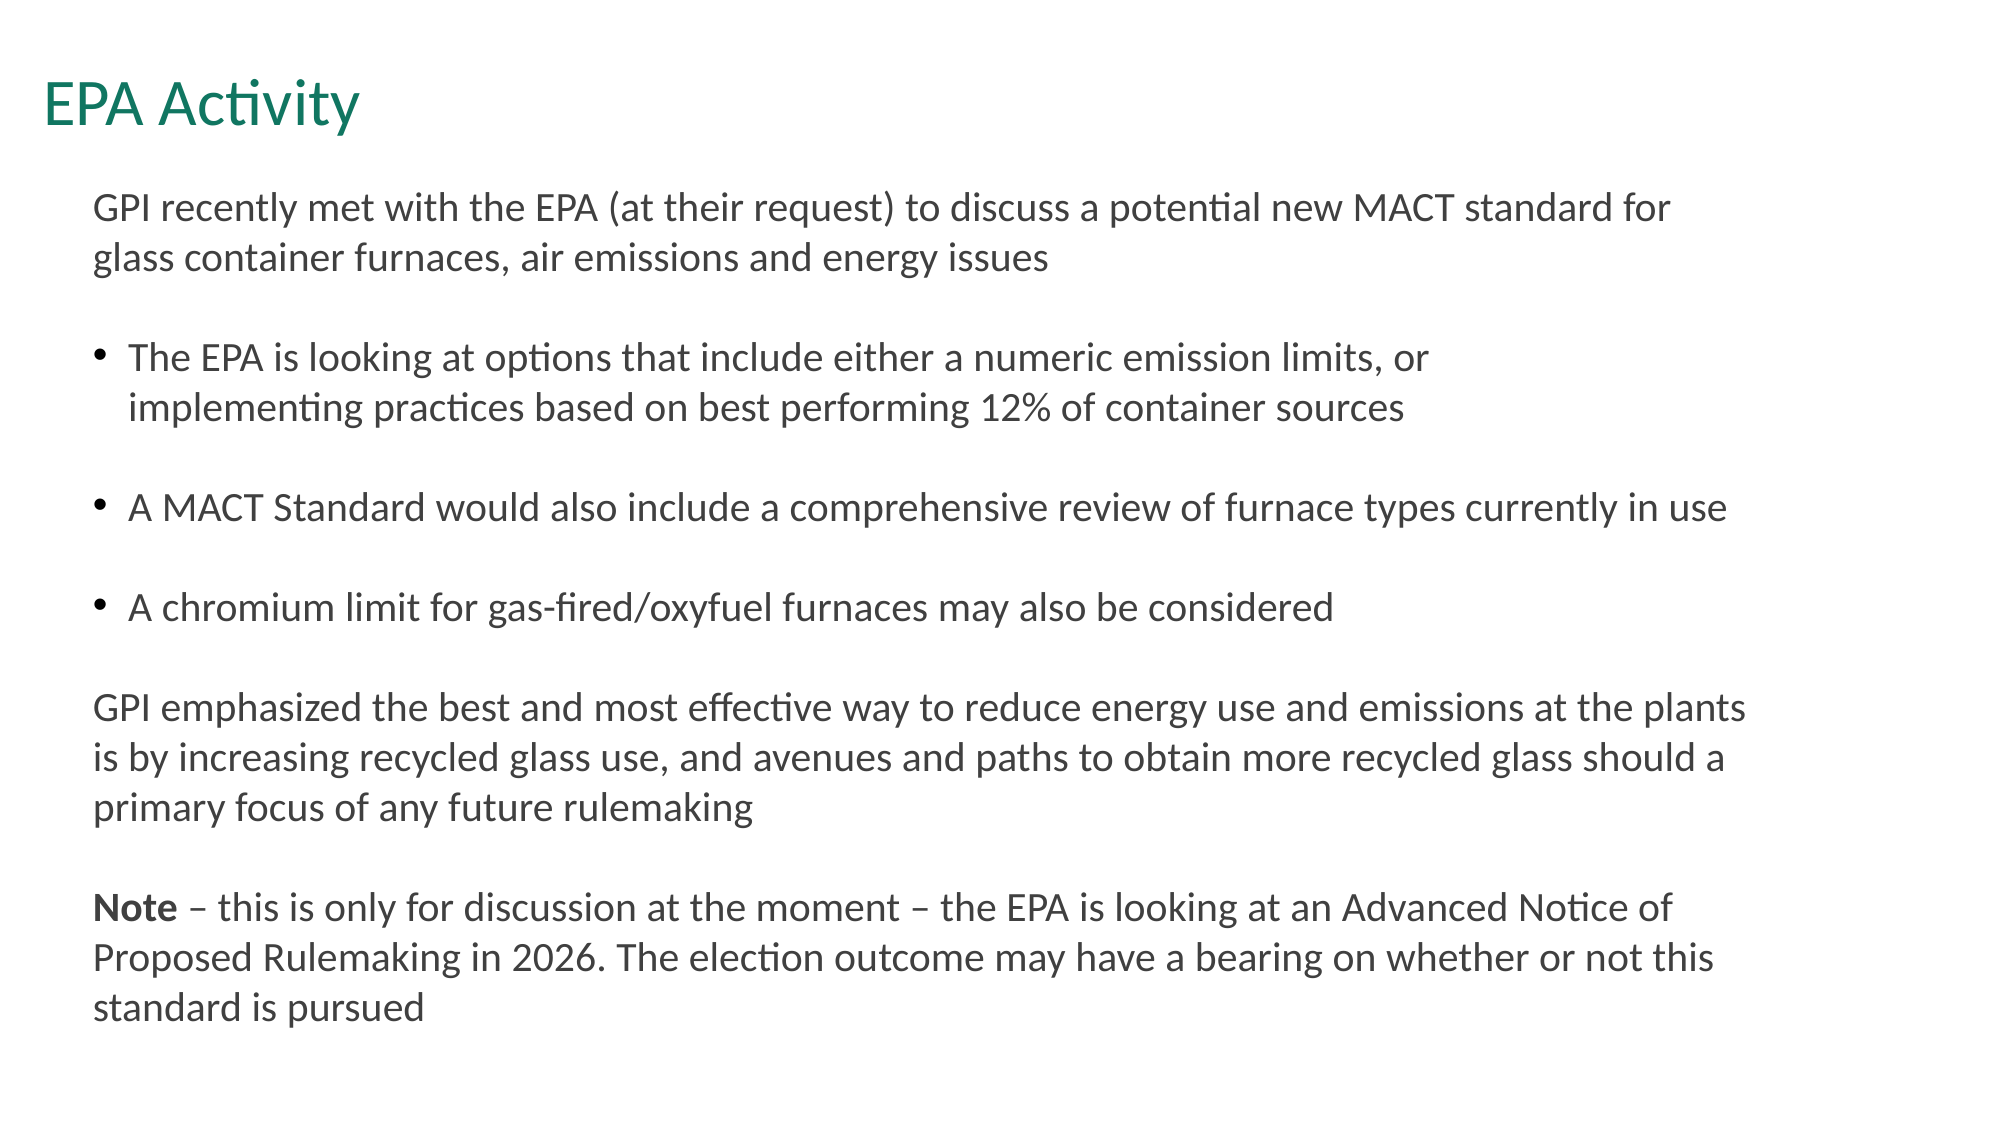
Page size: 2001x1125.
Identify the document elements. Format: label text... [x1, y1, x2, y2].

title EPA Activity [28, 46, 1829, 153]
text_box GPI recently met with the EPA (at their request) to discuss a potential new MACT standard for glass container furnaces, air emissions and energy issues The EPA is looking at options that include either a numeric emission limits, or implementing practices based on best performing 12% of container sources A MACT Standard would also include a comprehensive review of furnace types currently in use A chromium limit for gas-fired/oxyfuel furnaces may also be considered GPI emphasized the best and most effective way to reduce energy use and emissions at the plants is by increasing recycled glass use, and avenues and paths to obtain more recycled glass should a primary focus of any future rulemaking Note – this is only for discussion at the moment – the EPA is looking at an Advanced Notice of Proposed Rulemaking in 2026. The election outcome may have a bearing on whether or not this standard is pursued [81, 173, 1775, 1071]
